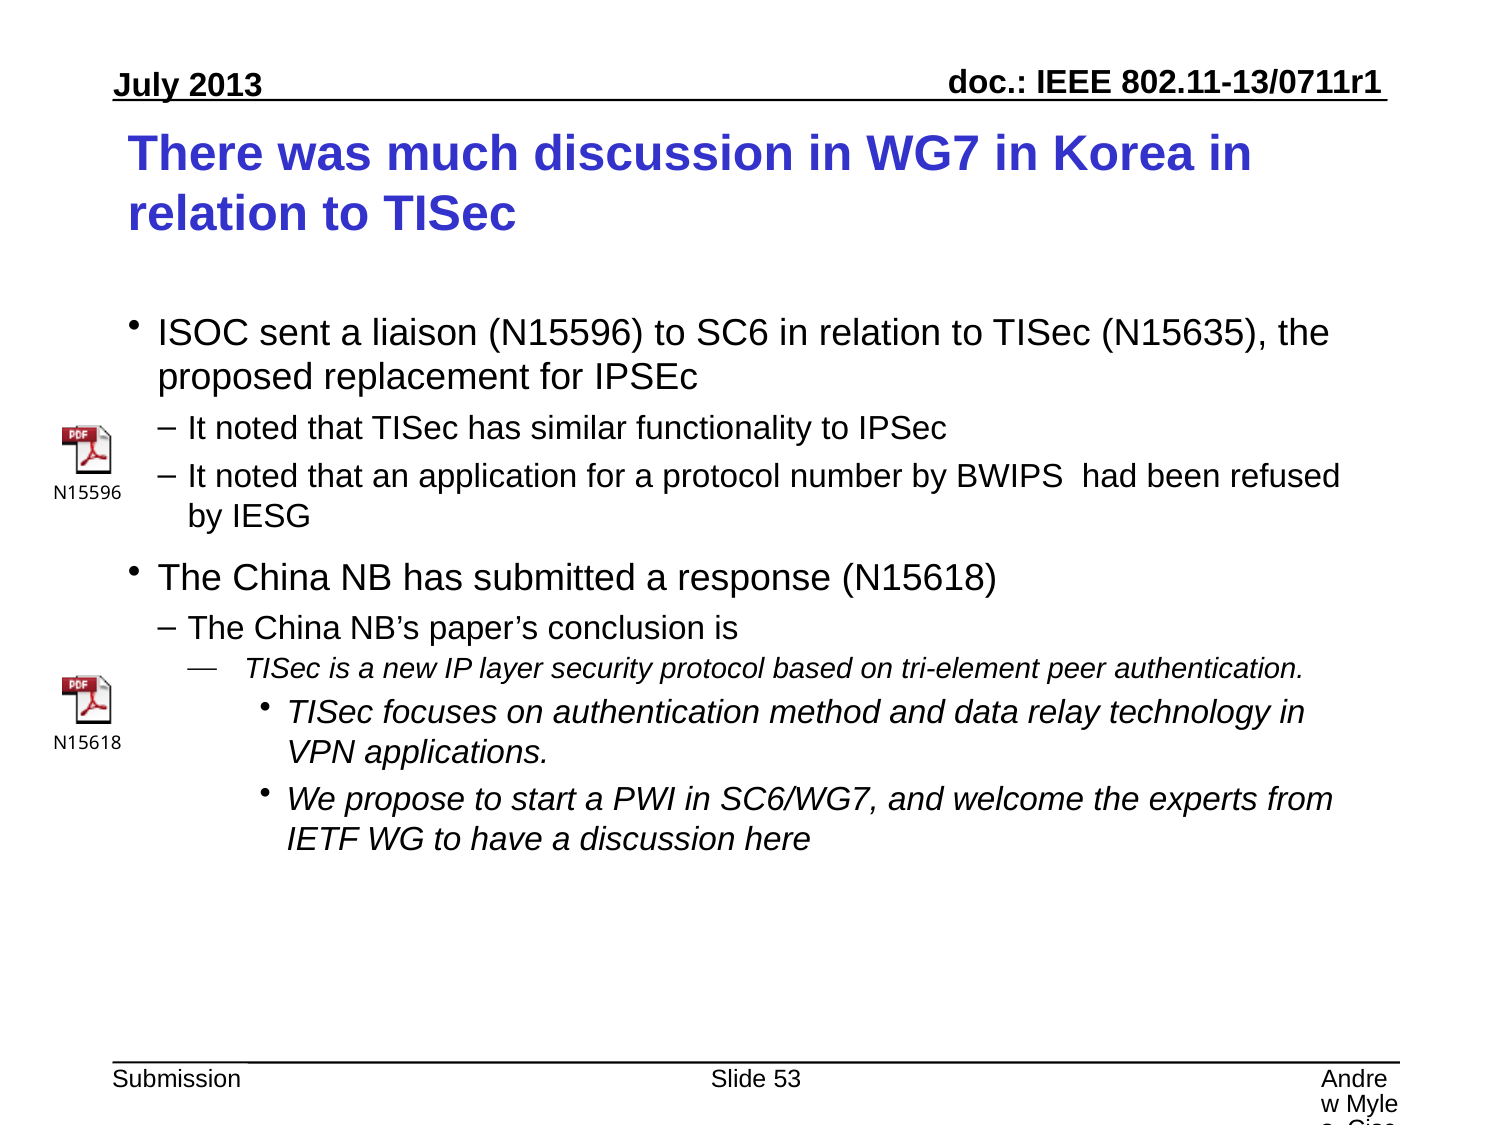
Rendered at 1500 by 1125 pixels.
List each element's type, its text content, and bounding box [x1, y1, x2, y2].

title There was much discussion in WG7 in Korea in relation to TISec [112, 112, 1388, 288]
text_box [12, 423, 163, 551]
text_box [12, 673, 163, 801]
list ISOC sent a liaison (N15596) to SC6 in relation to TISec (N15635), the proposed replacement for IPSEc It noted that TISec has similar functionality to IPSec It noted that an application for a protocol number by BWIPS had been refused by IESG The China NB has submitted a response (N15618) The China NB’s paper’s conclusion is TISec is a new IP layer security protocol based on tri-element peer authentication. TISec focuses on authentication method and data relay technology in VPN applications. We propose to start a PWI in SC6/WG7, and welcome the experts from IETF WG to have a discussion here [112, 299, 1388, 975]
slide_number Slide 53 [709, 1061, 803, 1093]
footer Andrew Myles, Cisco [1320, 1061, 1402, 1093]
